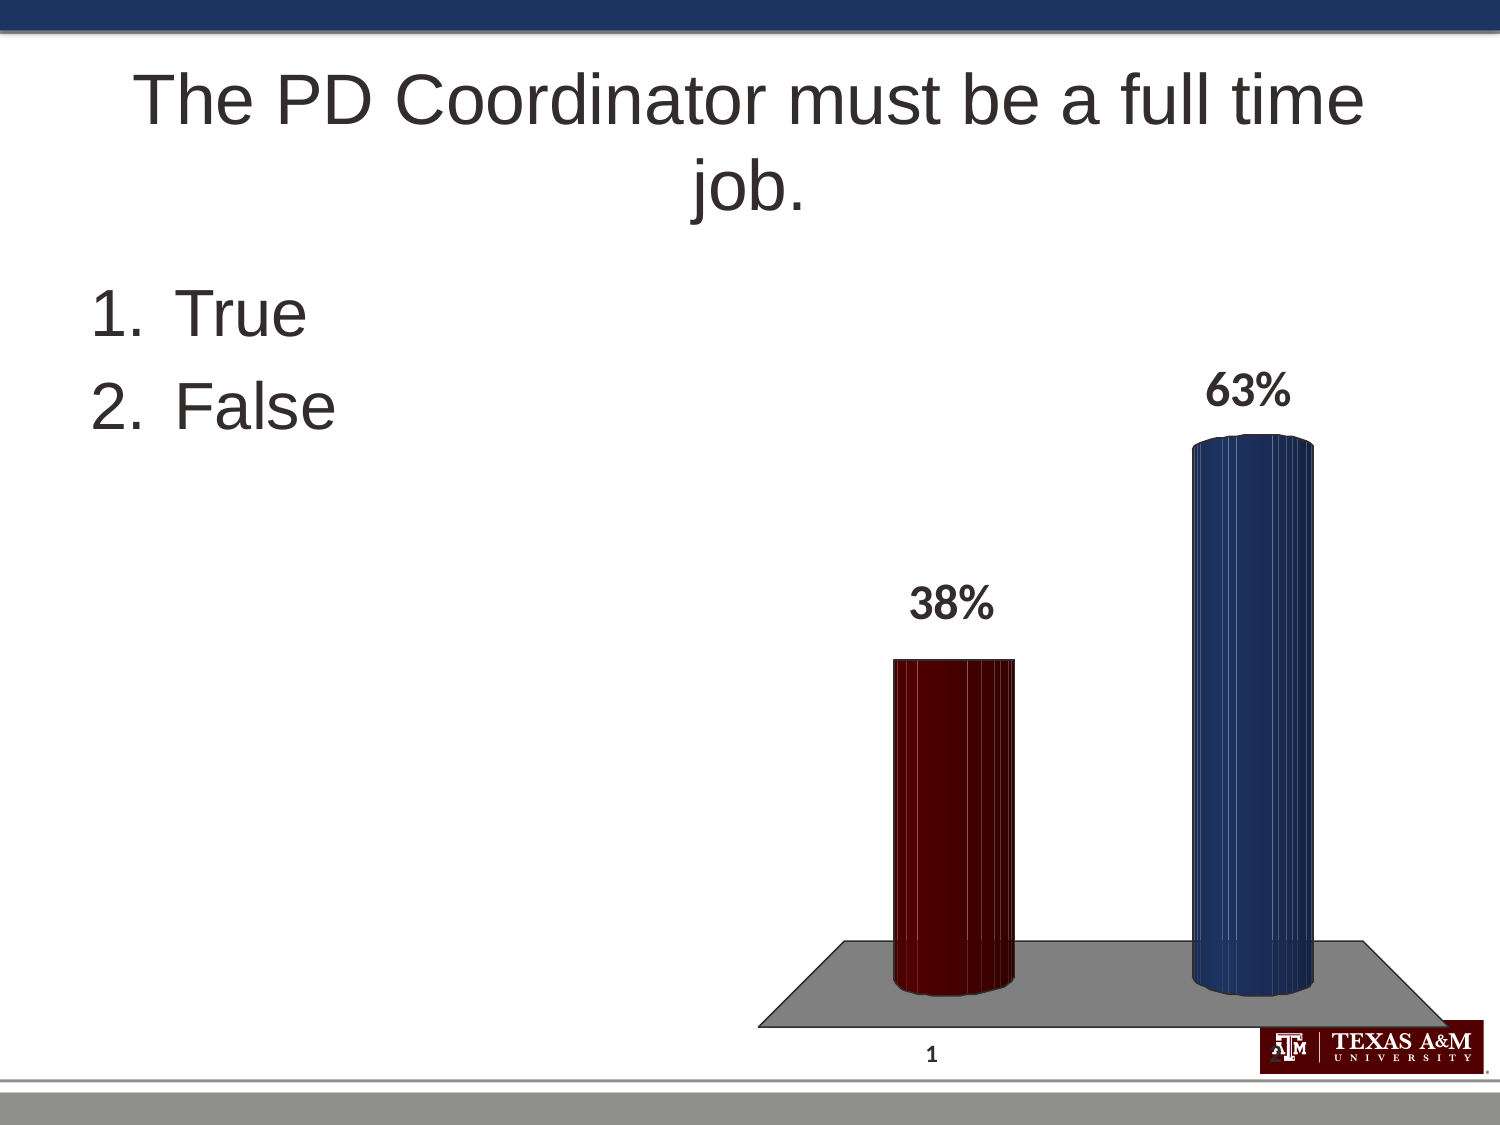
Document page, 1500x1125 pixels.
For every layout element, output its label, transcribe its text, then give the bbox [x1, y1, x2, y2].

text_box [739, 270, 1490, 1115]
picture [0, 31, 1500, 1125]
list True False [75, 262, 750, 1005]
text_box [0, 0, 1500, 31]
title The PD Coordinator must be a full time job. [75, 45, 1425, 233]
